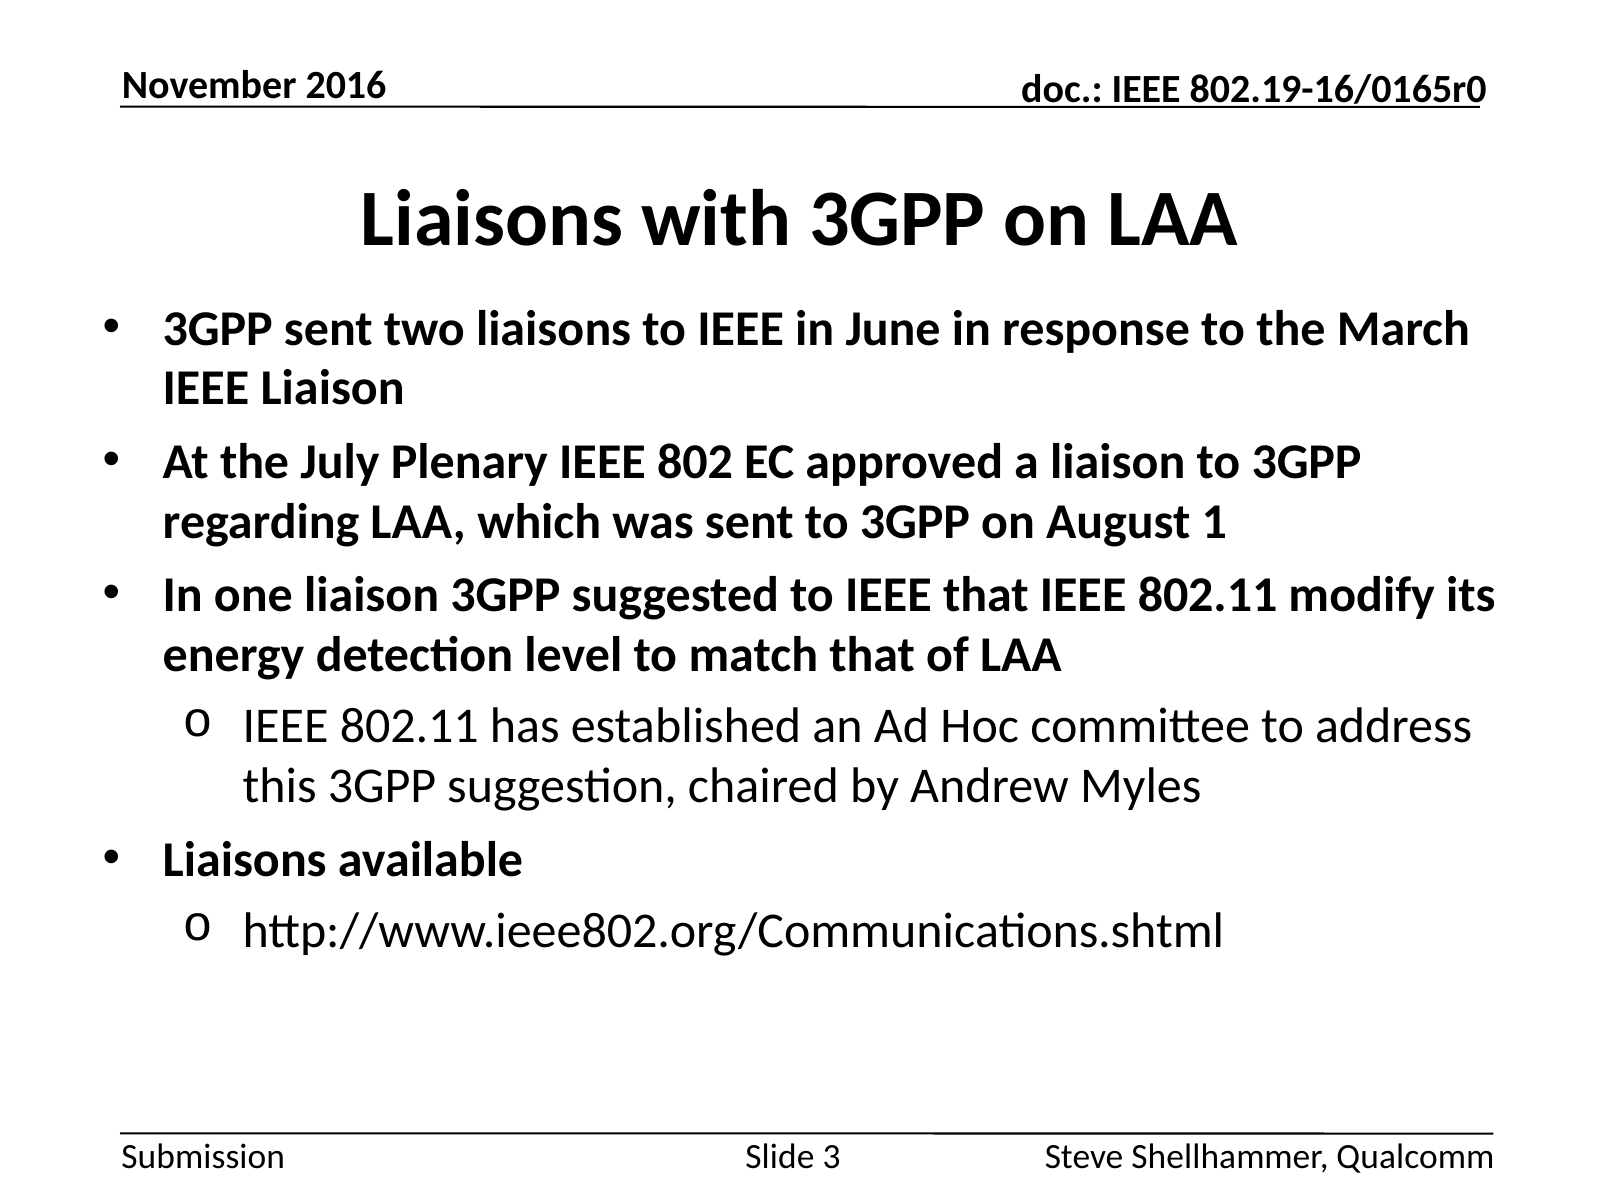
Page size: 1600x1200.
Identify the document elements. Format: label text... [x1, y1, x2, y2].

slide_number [121, 58, 451, 107]
title Liaisons with 3GPP on LAA [119, 119, 1480, 287]
footer Steve Shellhammer, Qualcomm [937, 1132, 1495, 1174]
slide_number Slide 3 [733, 1132, 854, 1197]
list 3GPP sent two liaisons to IEEE in June in response to the March IEEE Liaison At the July Plenary IEEE 802 EC approved a liaison to 3GPP regarding LAA, which was sent to 3GPP on August 1 In one liaison 3GPP suggested to IEEE that IEEE 802.11 modify its energy detection level to match that of LAA IEEE 802.11 has established an Ad Hoc committee to address this 3GPP suggestion, chaired by Andrew Myles Liaisons available http://www.ieee802.org/Communications.shtml [87, 287, 1513, 1101]
